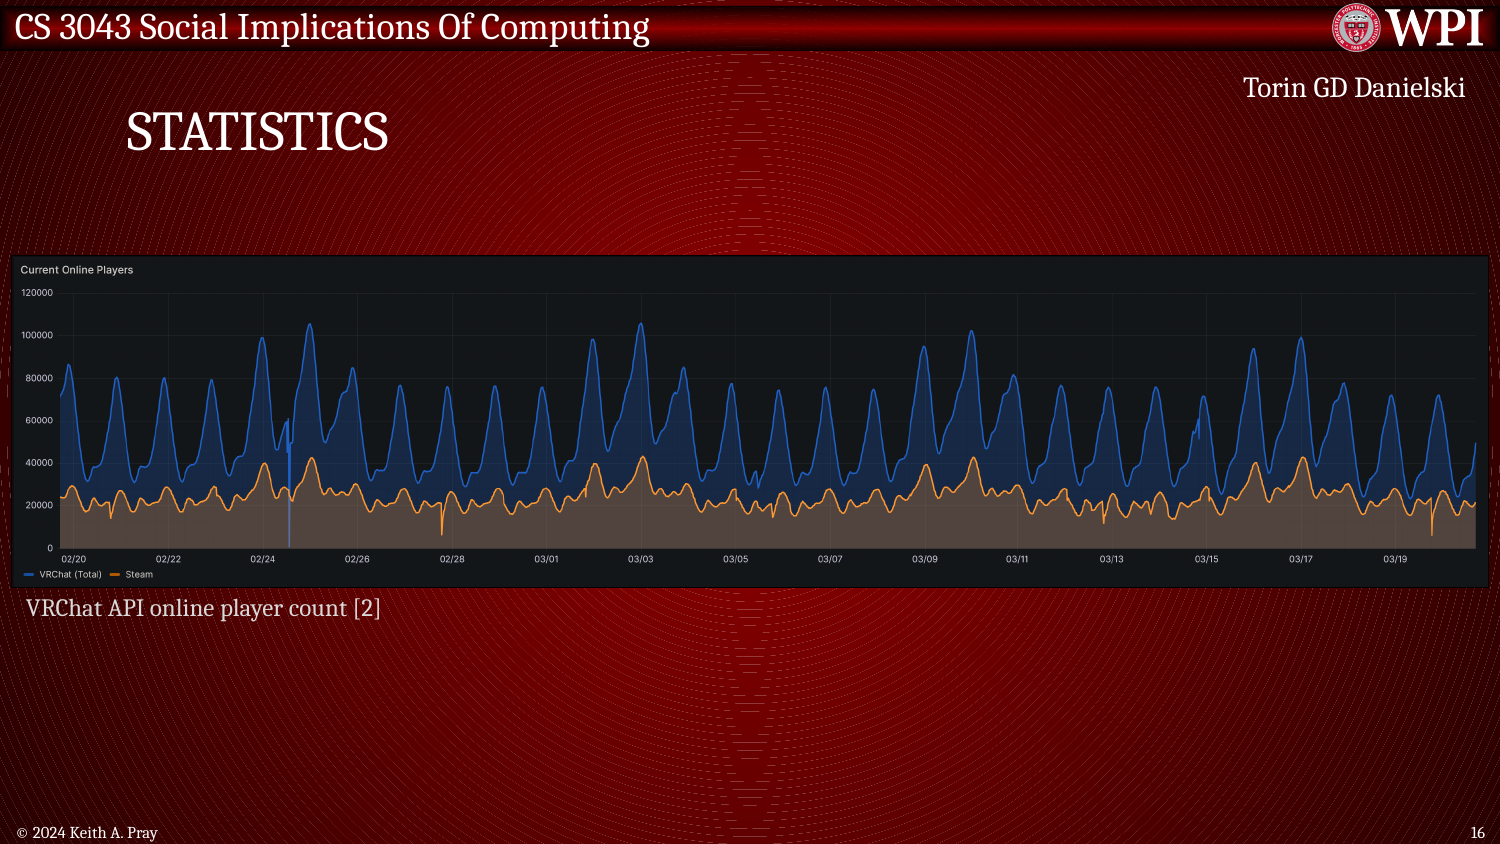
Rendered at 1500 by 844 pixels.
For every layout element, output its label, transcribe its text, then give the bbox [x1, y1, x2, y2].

text_box VRChat API online player count [2] [11, 603, 941, 630]
picture [10, 255, 1490, 589]
footer © 2024 Keith A. Pray [0, 819, 913, 844]
picture [1332, 3, 1483, 52]
title Statistics [112, 59, 1388, 210]
slide_number 16 [1397, 819, 1500, 844]
text_box Torin GD Danielski [1123, 61, 1481, 111]
